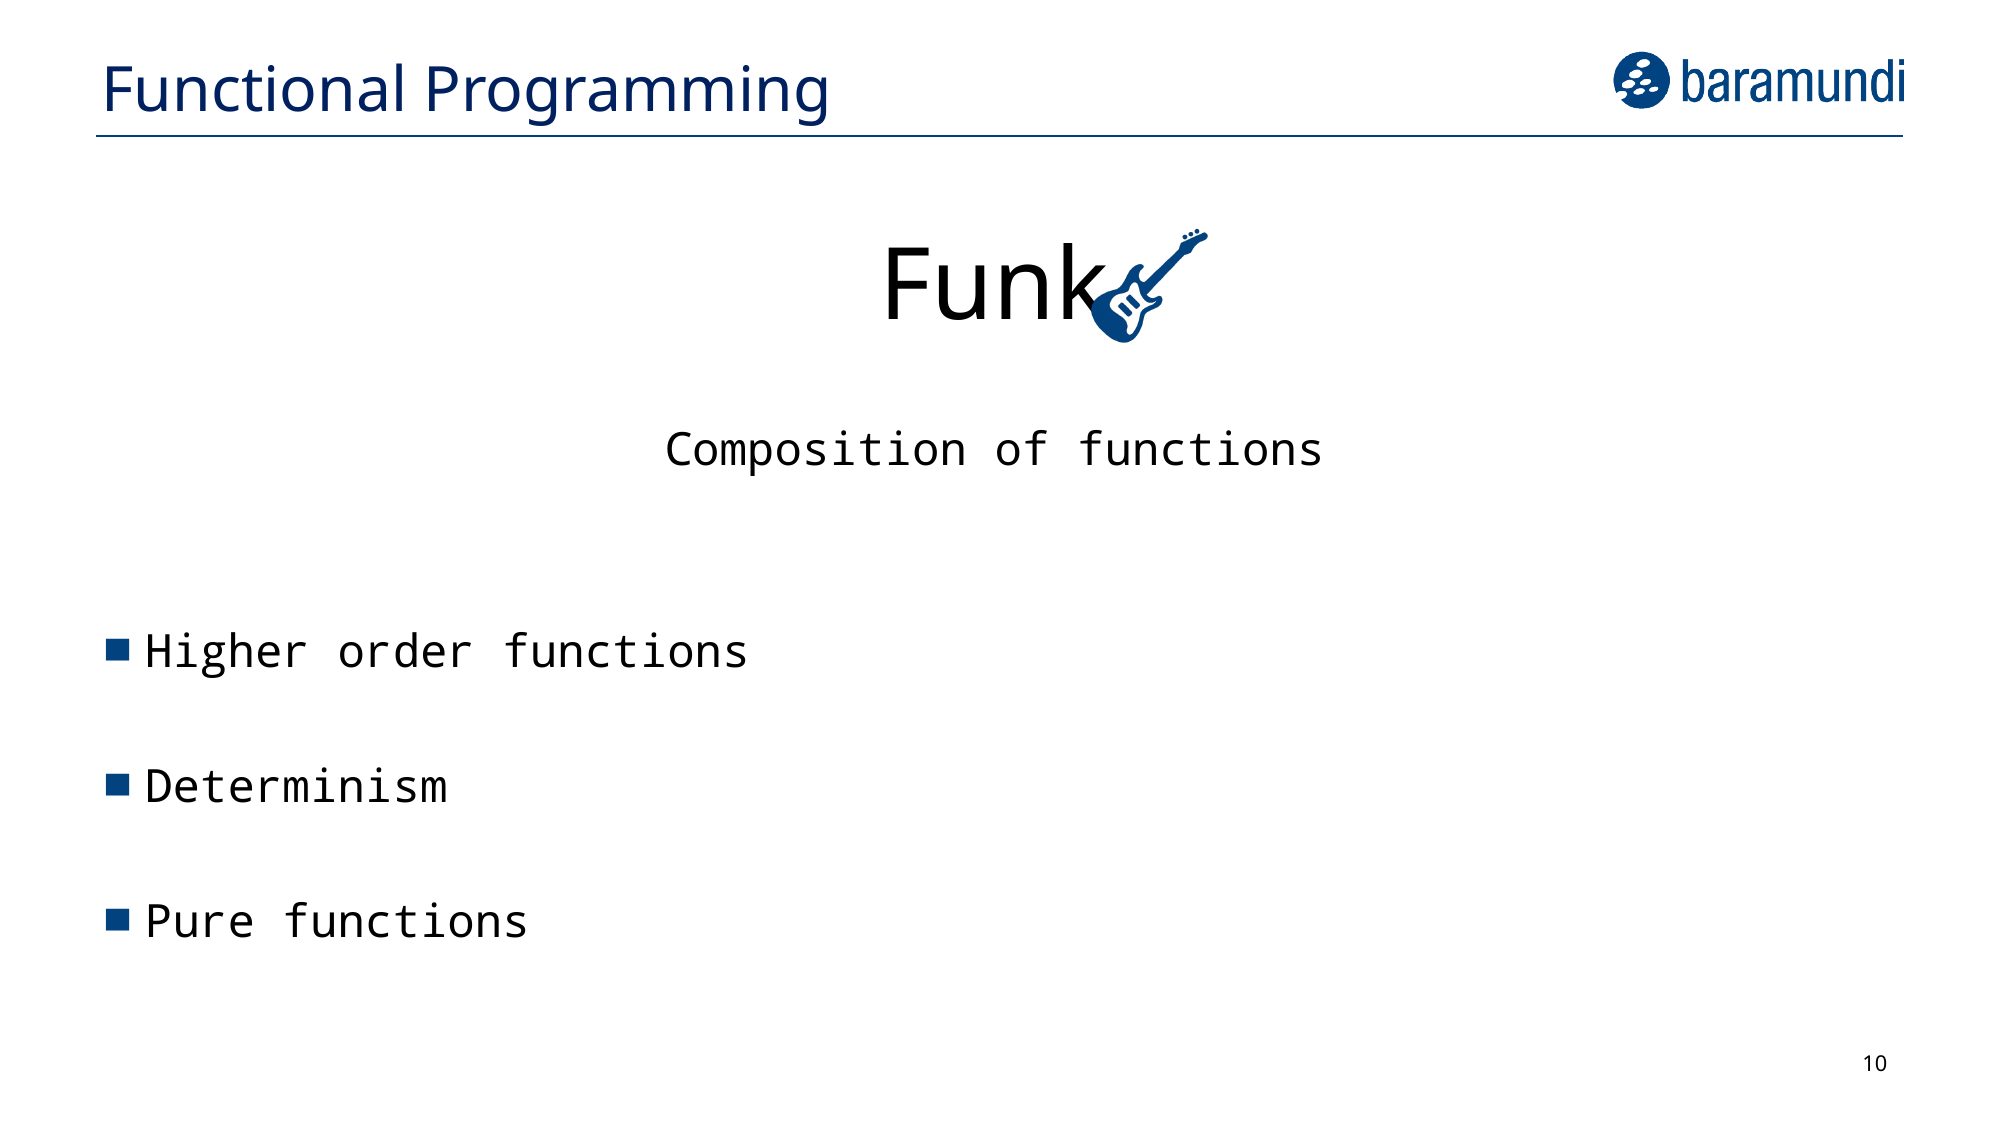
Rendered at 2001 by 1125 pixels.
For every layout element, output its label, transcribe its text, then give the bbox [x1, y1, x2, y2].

picture [1071, 212, 1222, 363]
picture [101, 768, 134, 801]
text_box Funk Composition of functions Higher order functions Determinism Pure functions [86, 212, 1903, 1024]
picture [1613, 51, 1904, 109]
picture [101, 633, 134, 666]
picture [101, 903, 134, 936]
title Functional Programming [86, 50, 1562, 127]
slide_number 10 [1452, 1042, 1903, 1103]
